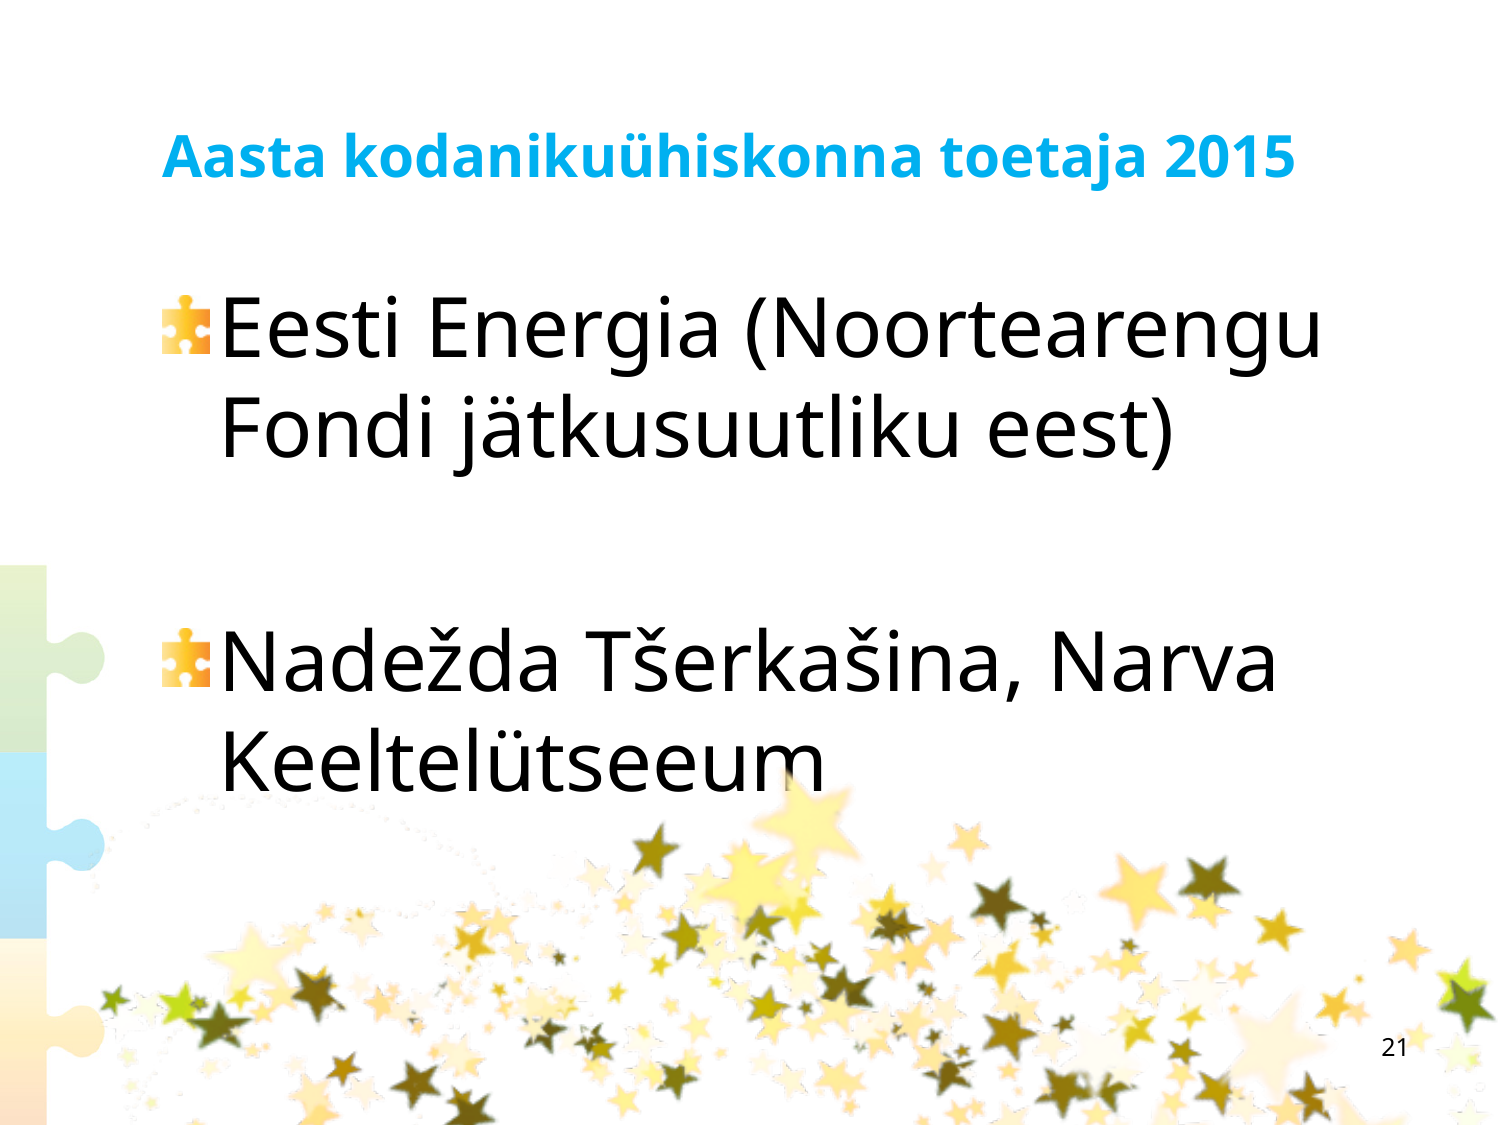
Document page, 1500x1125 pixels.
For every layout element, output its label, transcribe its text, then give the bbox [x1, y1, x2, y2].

list Eesti Energia (Noortearengu Fondi jätkusuutliku eest) Nadežda Tšerkašina, Narva Keeltelütseeum [147, 266, 1426, 763]
title Aasta kodanikuühiskonna toetaja 2015 [147, 89, 1353, 218]
picture [0, 0, 1500, 1125]
